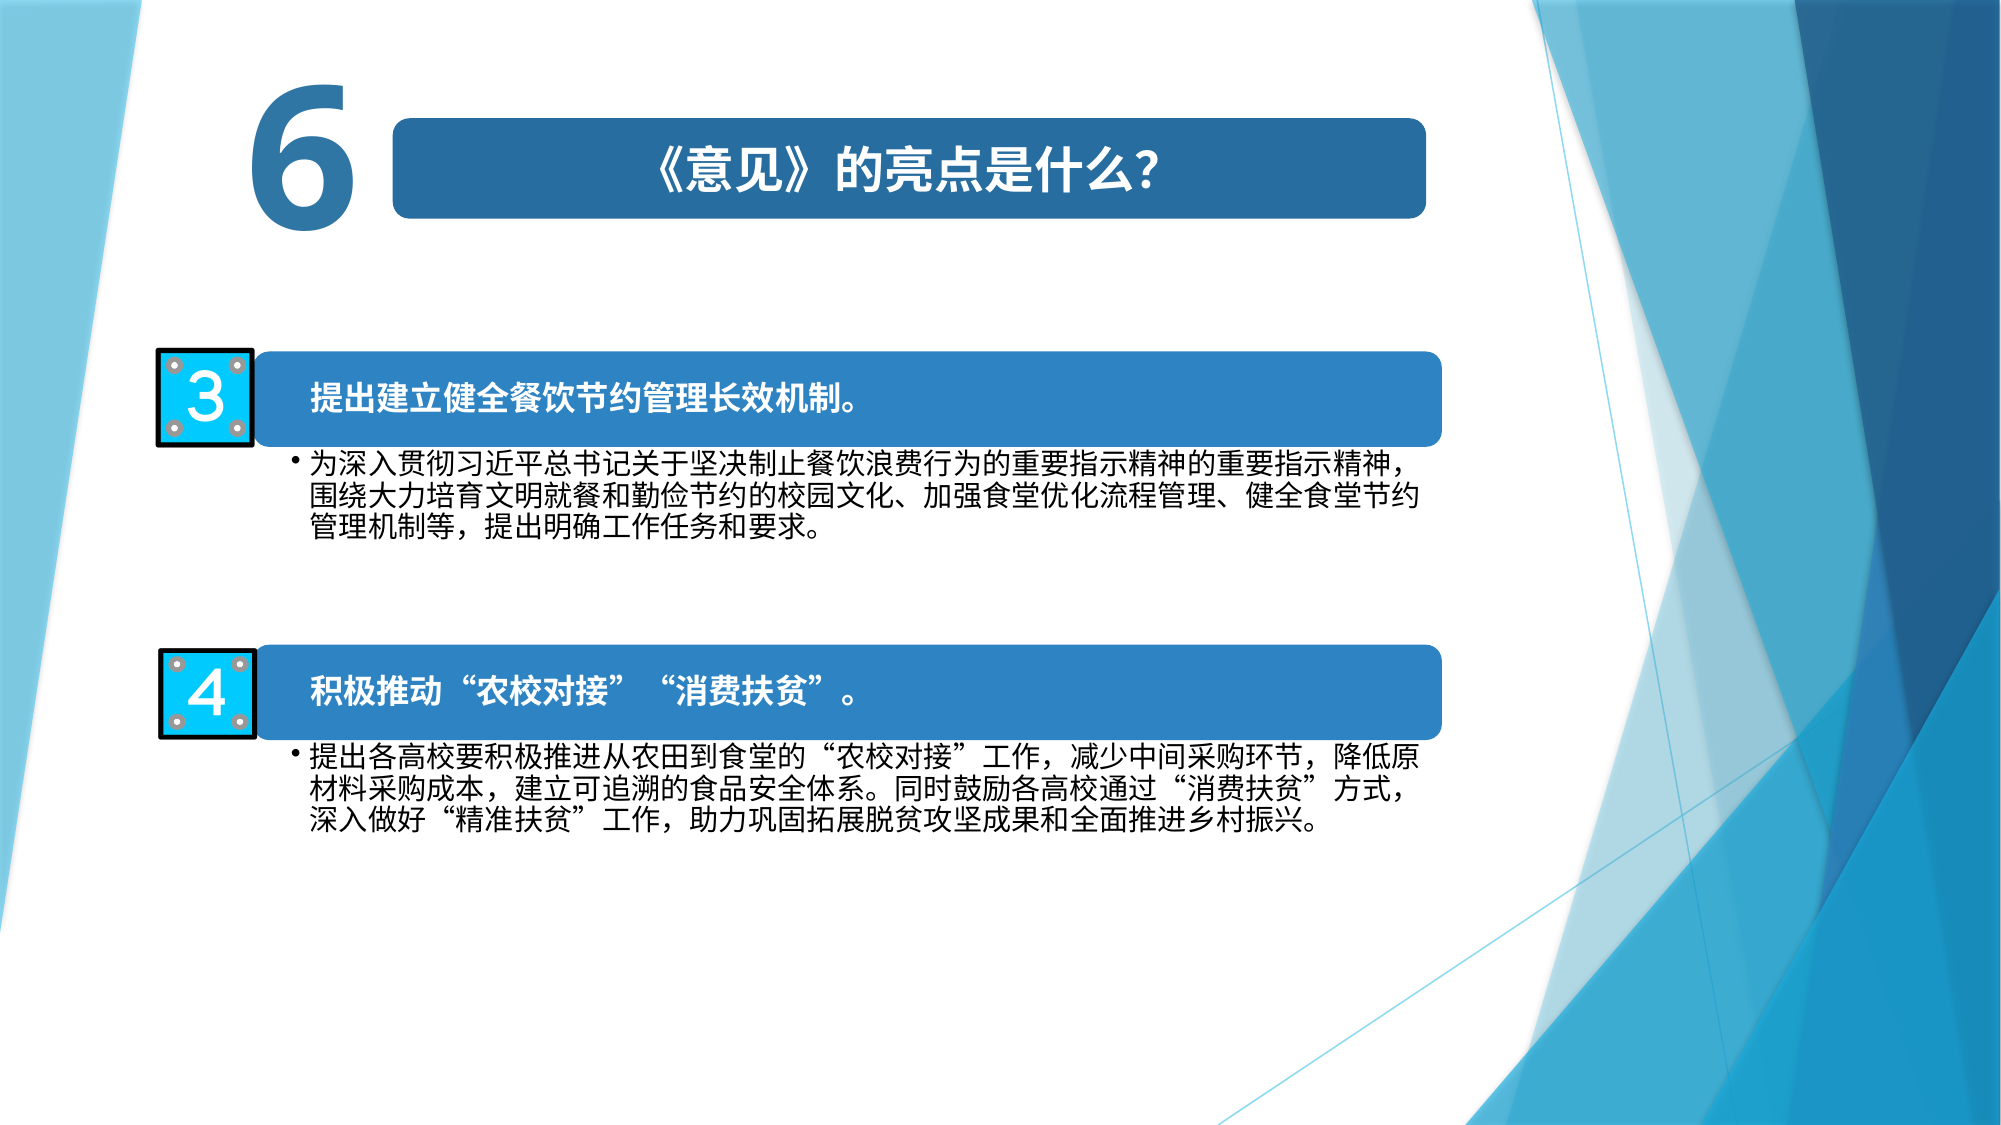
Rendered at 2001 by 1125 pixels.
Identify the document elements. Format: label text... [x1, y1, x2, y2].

picture [131, 323, 275, 467]
text_box 《意见》的亮点是什么？ [393, 116, 1428, 221]
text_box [252, 338, 1443, 935]
text_box 6 [230, 22, 393, 278]
picture [140, 629, 285, 763]
